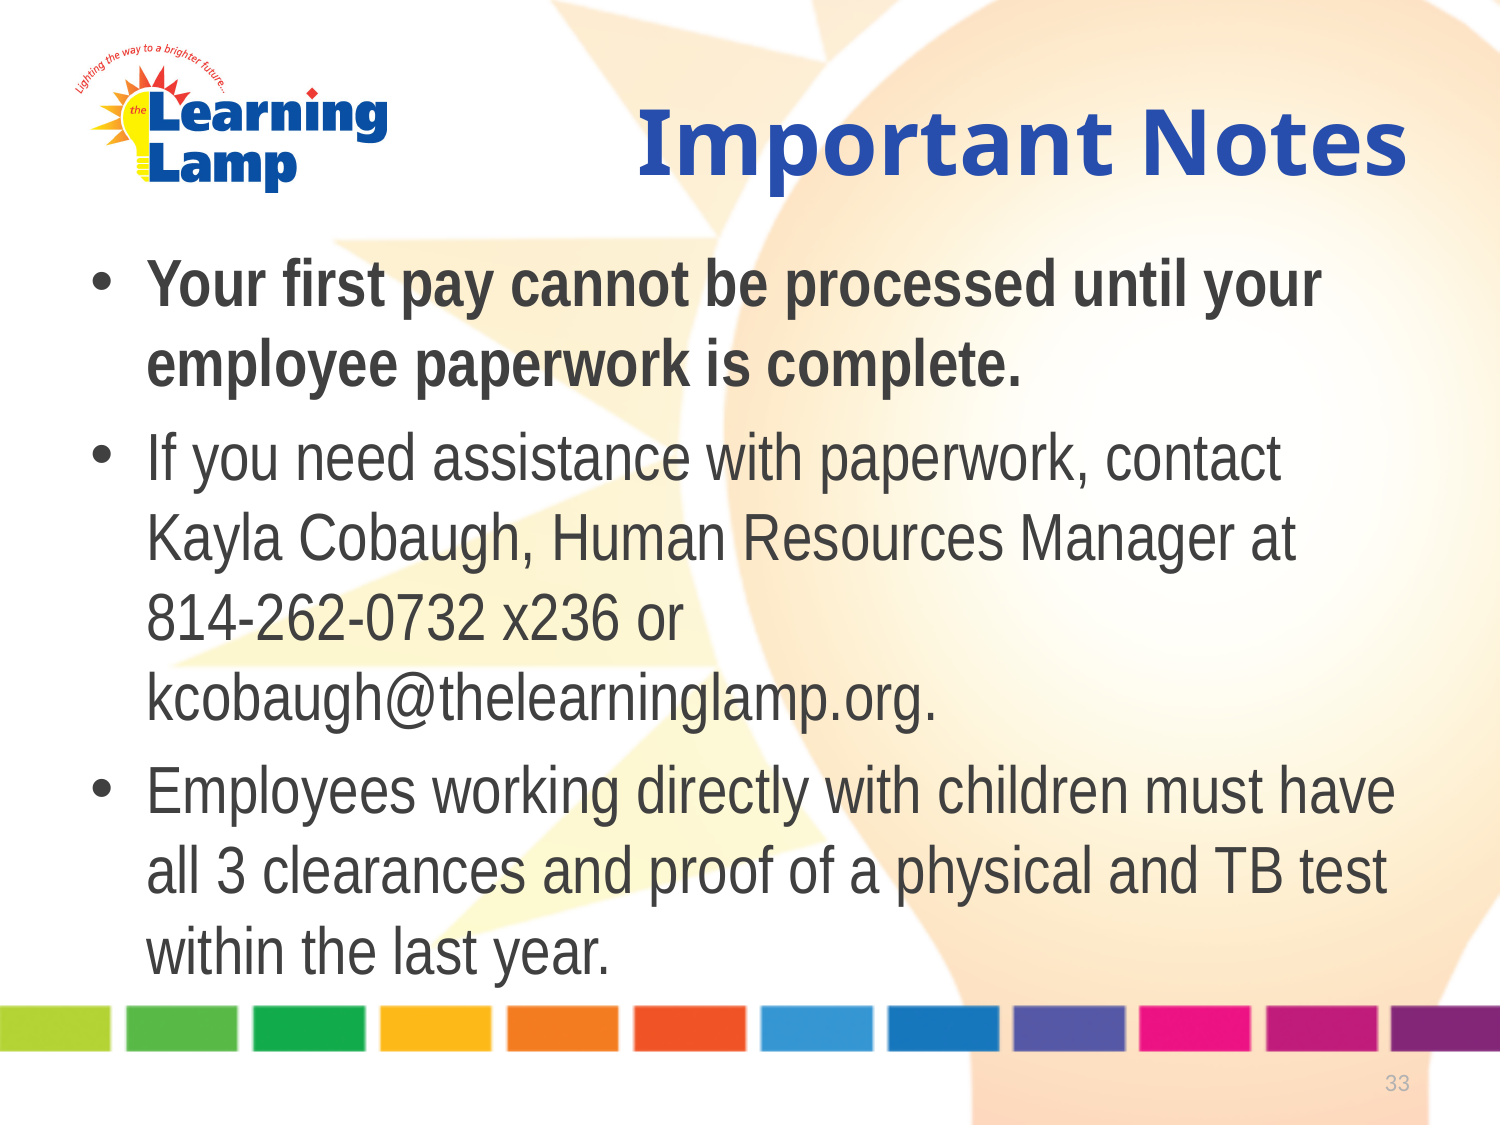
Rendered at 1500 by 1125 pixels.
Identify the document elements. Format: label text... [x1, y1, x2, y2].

slide_number 33 [1334, 1051, 1425, 1112]
title Important Notes [425, 45, 1425, 232]
picture [0, 0, 1500, 1125]
list Your first pay cannot be processed until your employee paperwork is complete. If you need assistance with paperwork, contact Kayla Cobaugh, Human Resources Manager at 814-262-0732 x236 or kcobaugh@thelearninglamp.org. Employees working directly with children must have all 3 clearances and proof of a physical and TB test within the last year. [75, 232, 1425, 1005]
